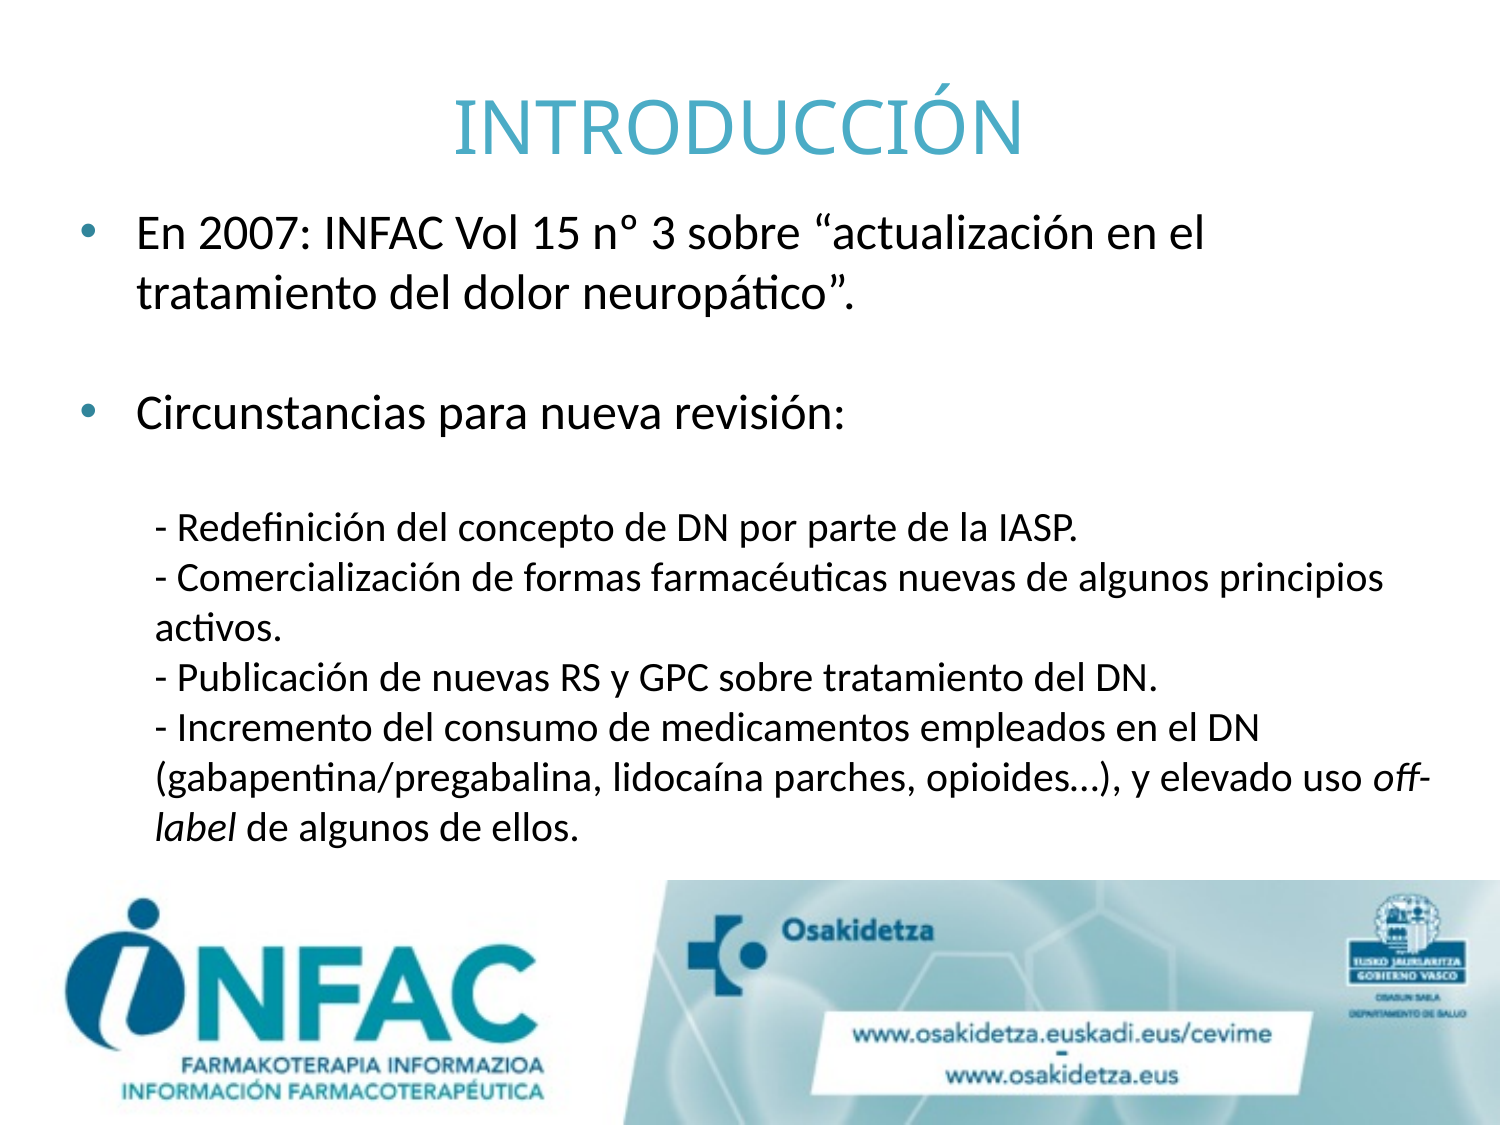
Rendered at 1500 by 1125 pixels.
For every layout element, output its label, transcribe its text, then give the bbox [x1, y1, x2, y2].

picture [1, 880, 1500, 1125]
text_box En 2007: INFAC Vol 15 nº 3 sobre “actualización en el tratamiento del dolor neuropático”. Circunstancias para nueva revisión: - Redefinición del concepto de DN por parte de la IASP. - Comercialización de formas farmacéuticas nuevas de algunos principios activos. - Publicación de nuevas RS y GPC sobre tratamiento del DN. - Incremento del consumo de medicamentos empleados en el DN (gabapentina/pregabalina, lidocaína parches, opioides…), y elevado uso off-label de algunos de ellos. [64, 192, 1459, 908]
title INTRODUCCIÓN [64, 30, 1415, 192]
